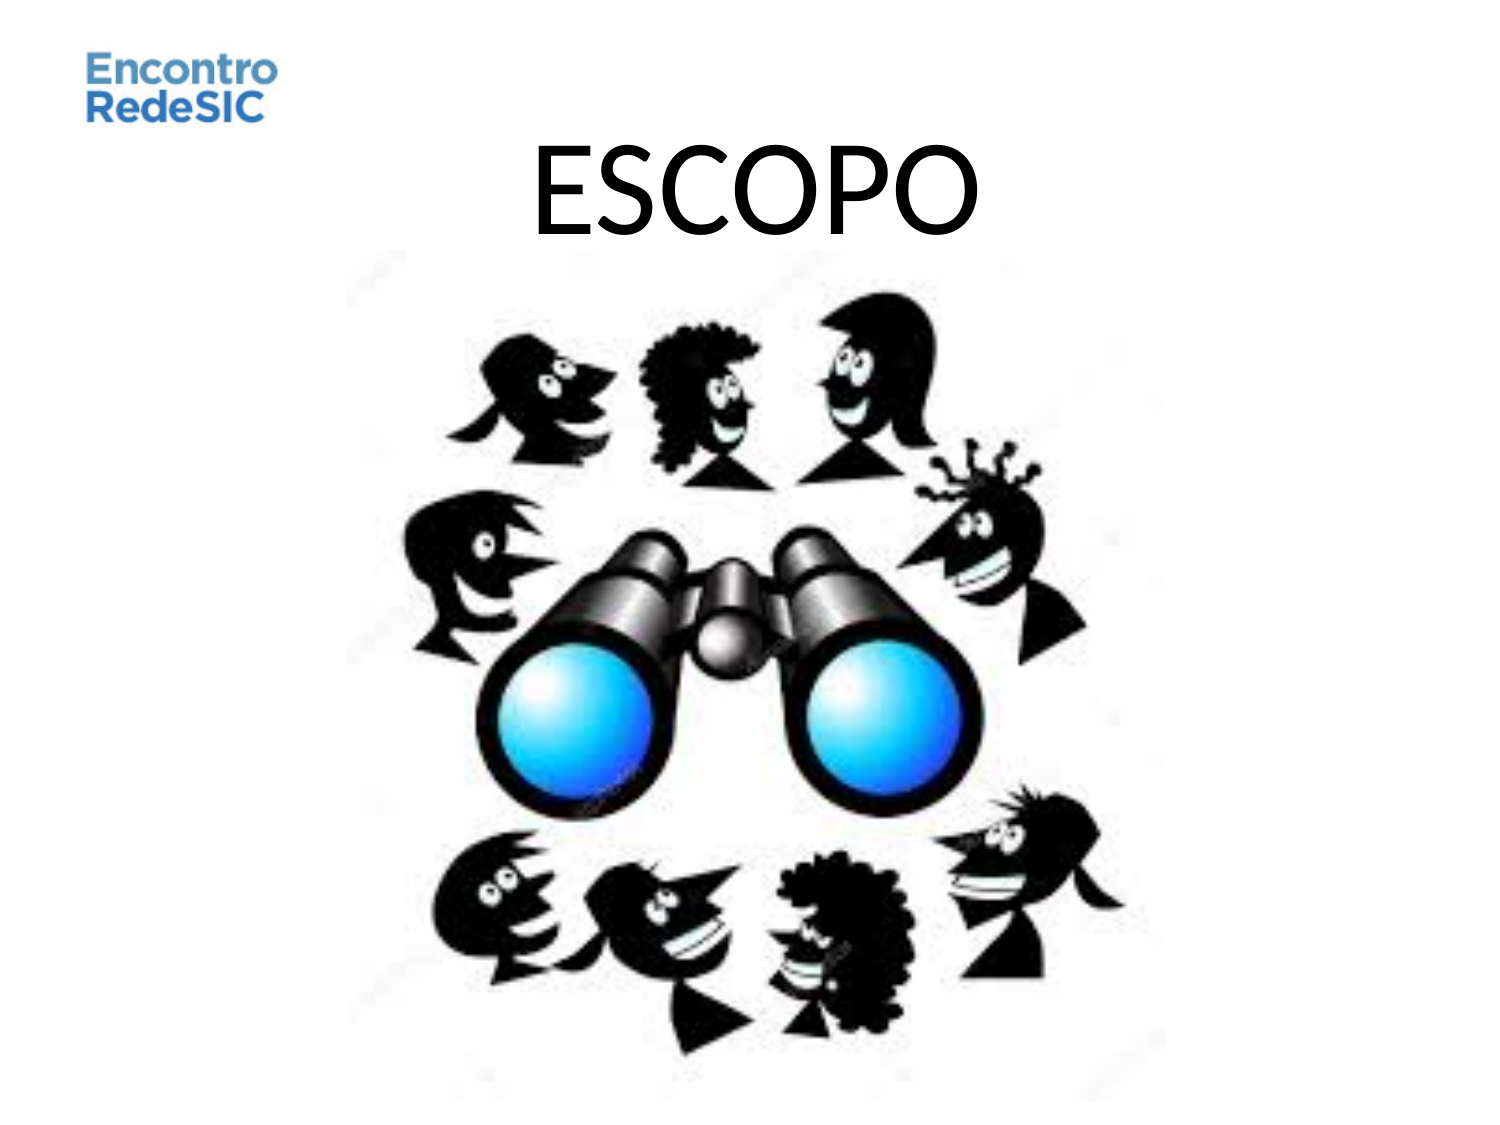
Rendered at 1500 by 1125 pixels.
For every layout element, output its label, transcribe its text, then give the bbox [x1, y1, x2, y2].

picture [0, 0, 1500, 1125]
text_box ESCOPO [34, 89, 1479, 270]
